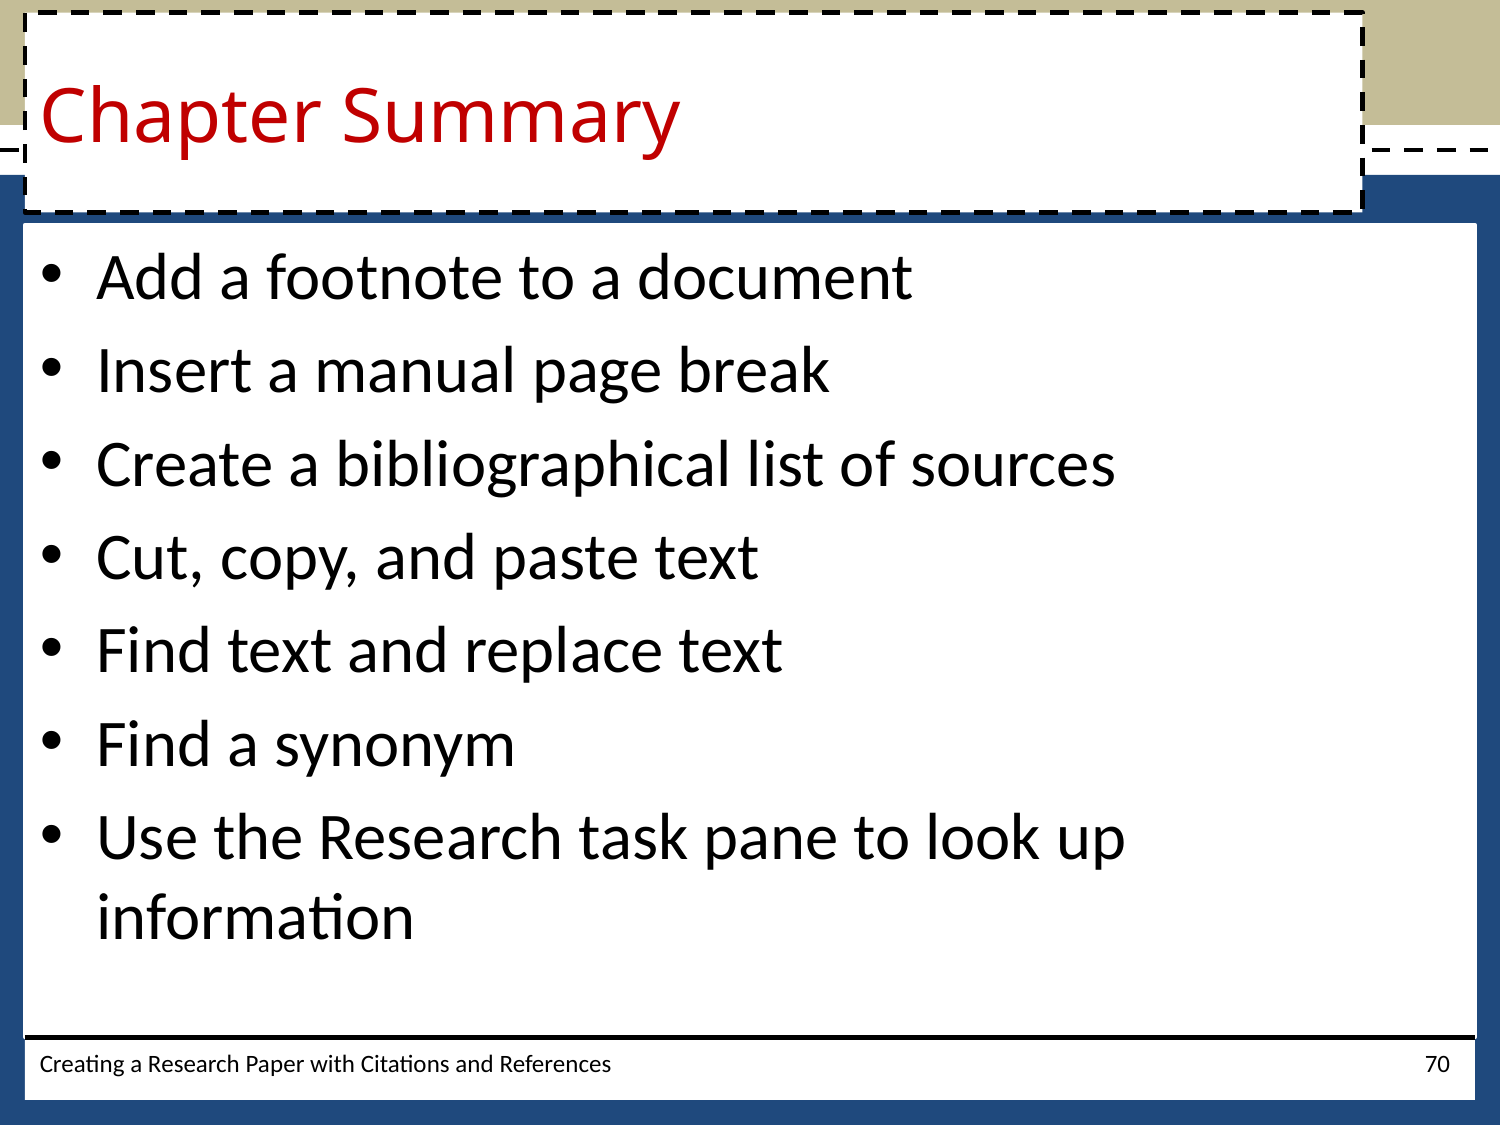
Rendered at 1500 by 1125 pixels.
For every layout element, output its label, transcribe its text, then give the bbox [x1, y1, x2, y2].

list Add a footnote to a document Insert a manual page break Create a bibliographical list of sources Cut, copy, and paste text Find text and replace text Find a synonym Use the Research task pane to look up information [24, 224, 1475, 1024]
title Chapter Summary [23, 10, 1365, 215]
footer Creating a Research Paper with Citations and References [24, 1040, 1400, 1100]
slide_number 70 [1400, 1040, 1475, 1100]
